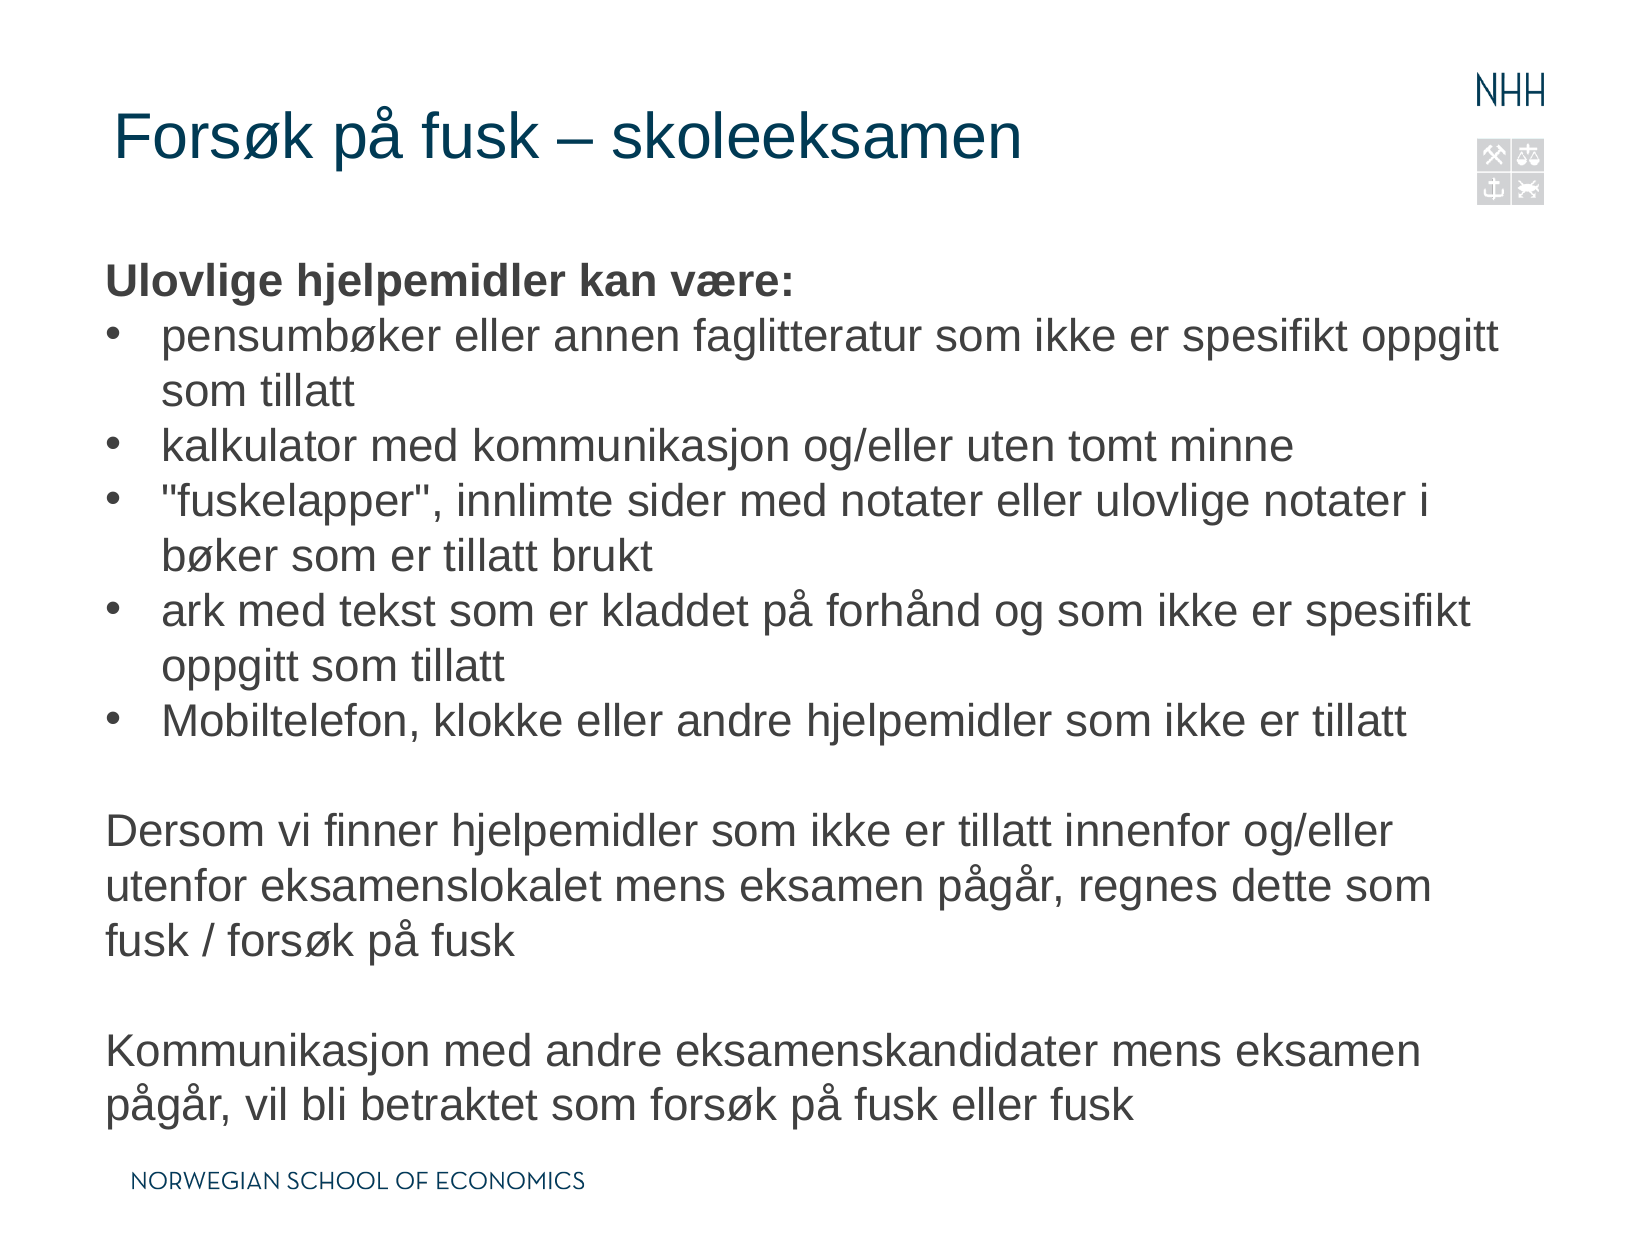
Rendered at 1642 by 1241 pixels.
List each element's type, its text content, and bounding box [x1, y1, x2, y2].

picture [1505, 72, 1517, 91]
picture [88, 1139, 627, 1233]
picture [1477, 72, 1493, 95]
text_box Ulovlige hjelpemidler kan være: pensumbøker eller annen faglitteratur som ikke er spesifikt oppgitt som tillatt kalkulator med kommunikasjon og/eller uten tomt minne "fuskelapper", innlimte sider med notater eller ulovlige notater i bøker som er tillatt brukt ark med tekst som er kladdet på forhånd og som ikke er spesifikt oppgitt som tillatt Mobiltelefon, klokke eller andre hjelpemidler som ikke er tillatt Dersom vi finner hjelpemidler som ikke er tillatt innenfor og/eller utenfor eksamenslokalet mens eksamen pågår, regnes dette som fusk / forsøk på fusk Kommunikasjon med andre eksamenskandidater mens eksamen pågår, vil bli betraktet som forsøk på fusk eller fusk [88, 242, 1535, 1139]
picture [1477, 72, 1544, 205]
picture [1529, 72, 1541, 91]
title Forsøk på fusk – skoleeksamen [100, 88, 1412, 242]
